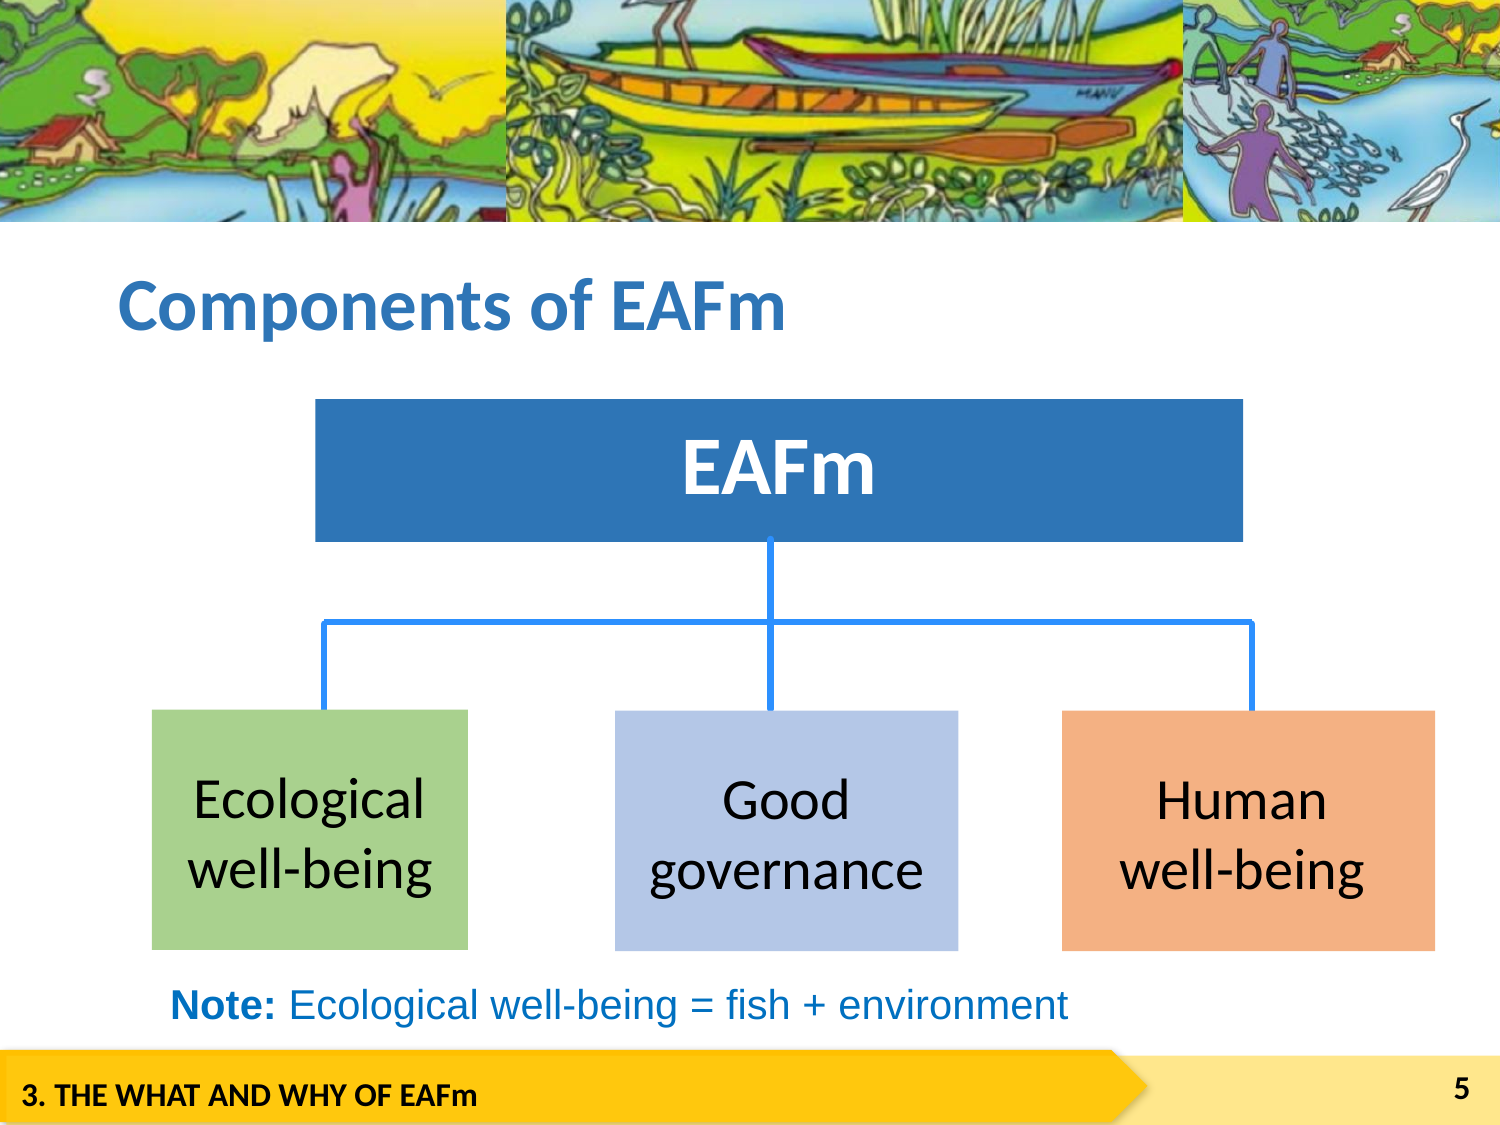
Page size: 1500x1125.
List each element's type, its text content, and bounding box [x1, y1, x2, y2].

text_box Human well-being [1062, 710, 1436, 952]
slide_number 5 [1375, 1055, 1486, 1116]
title Components of EAFm [103, 244, 1397, 368]
text_box Ecological well-being [151, 709, 468, 950]
text_box Good governance [615, 710, 959, 952]
text_box EAFm [315, 399, 1244, 542]
picture [0, 0, 1500, 222]
text_box Note: Ecological well-being = fish + environment [155, 970, 1084, 1036]
